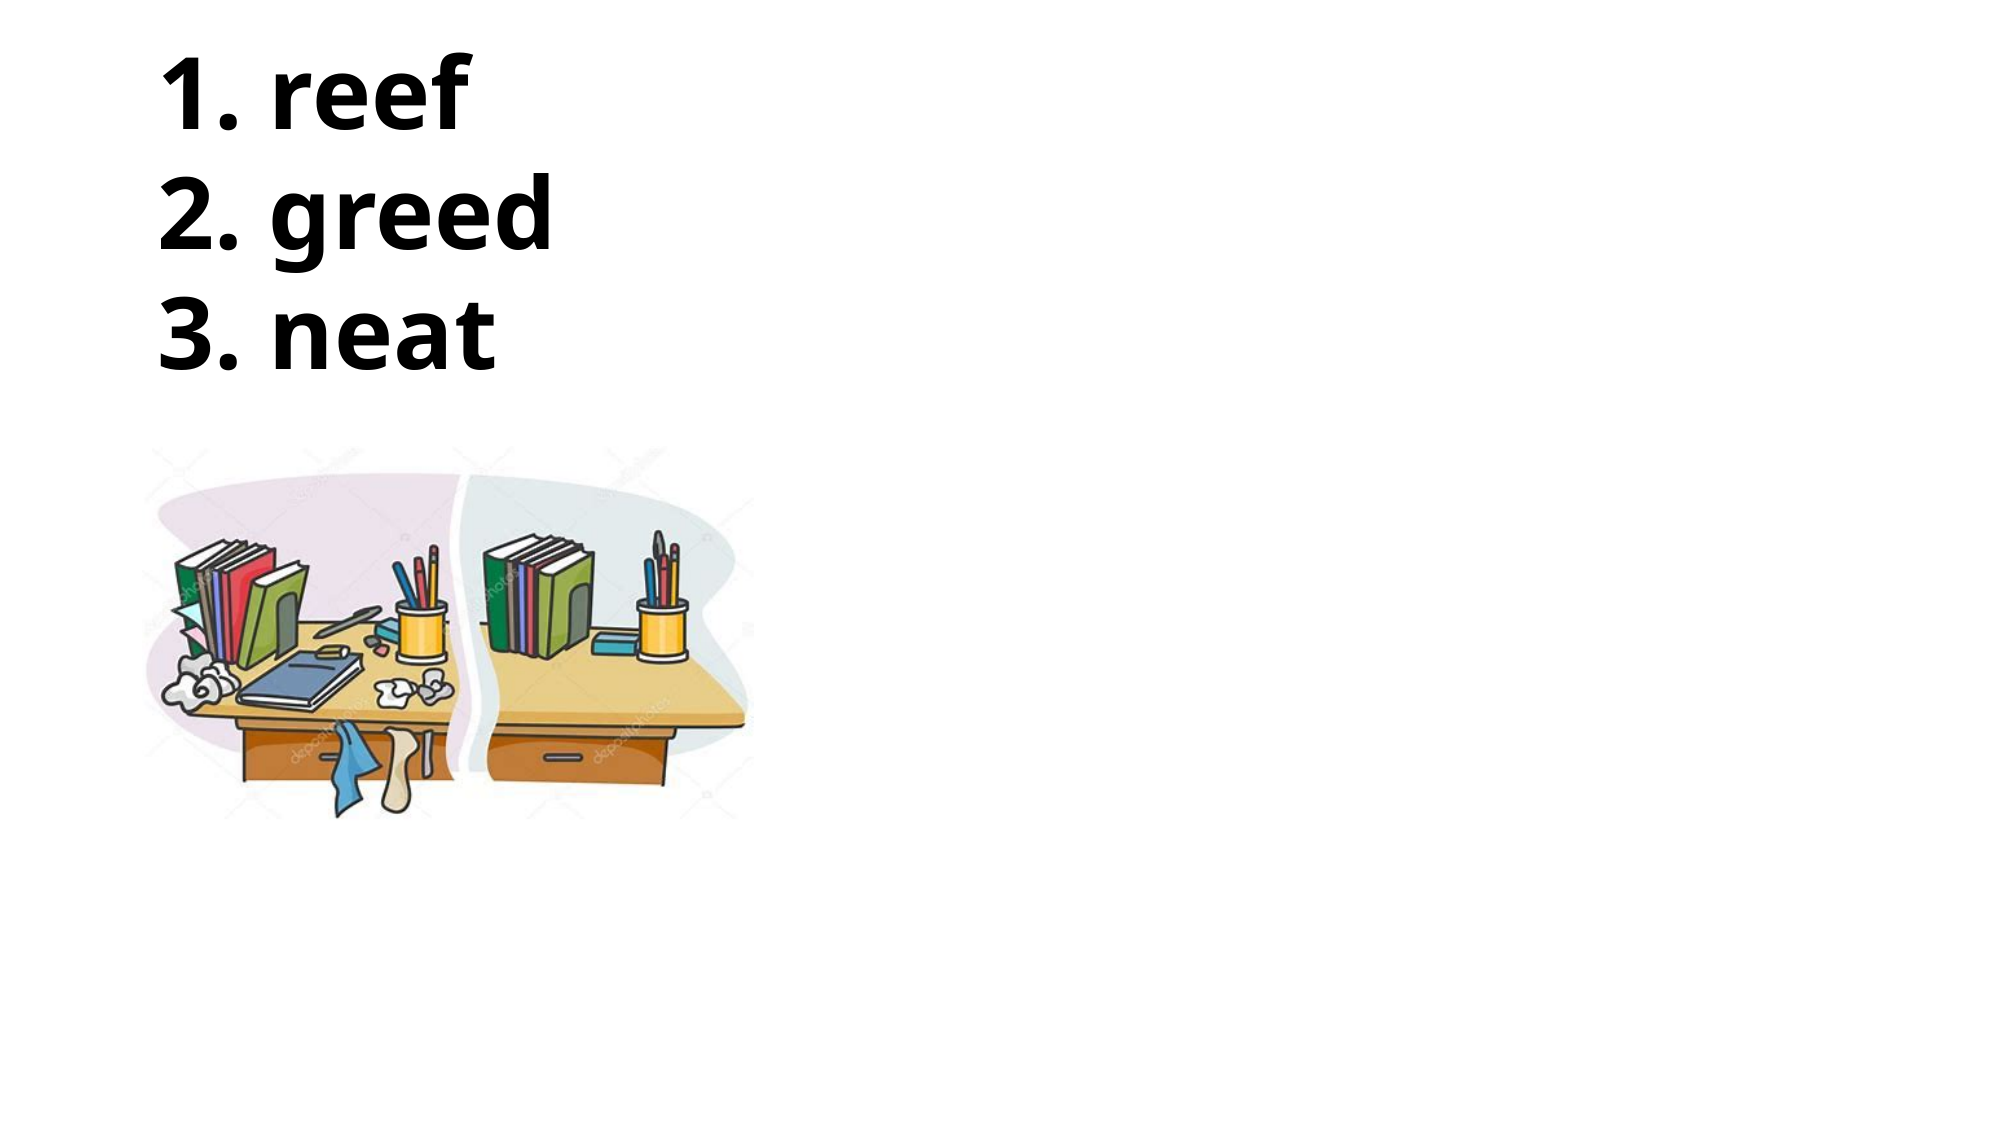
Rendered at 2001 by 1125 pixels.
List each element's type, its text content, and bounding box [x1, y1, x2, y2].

picture [142, 446, 754, 823]
text_box reef greed neat [142, 22, 868, 442]
